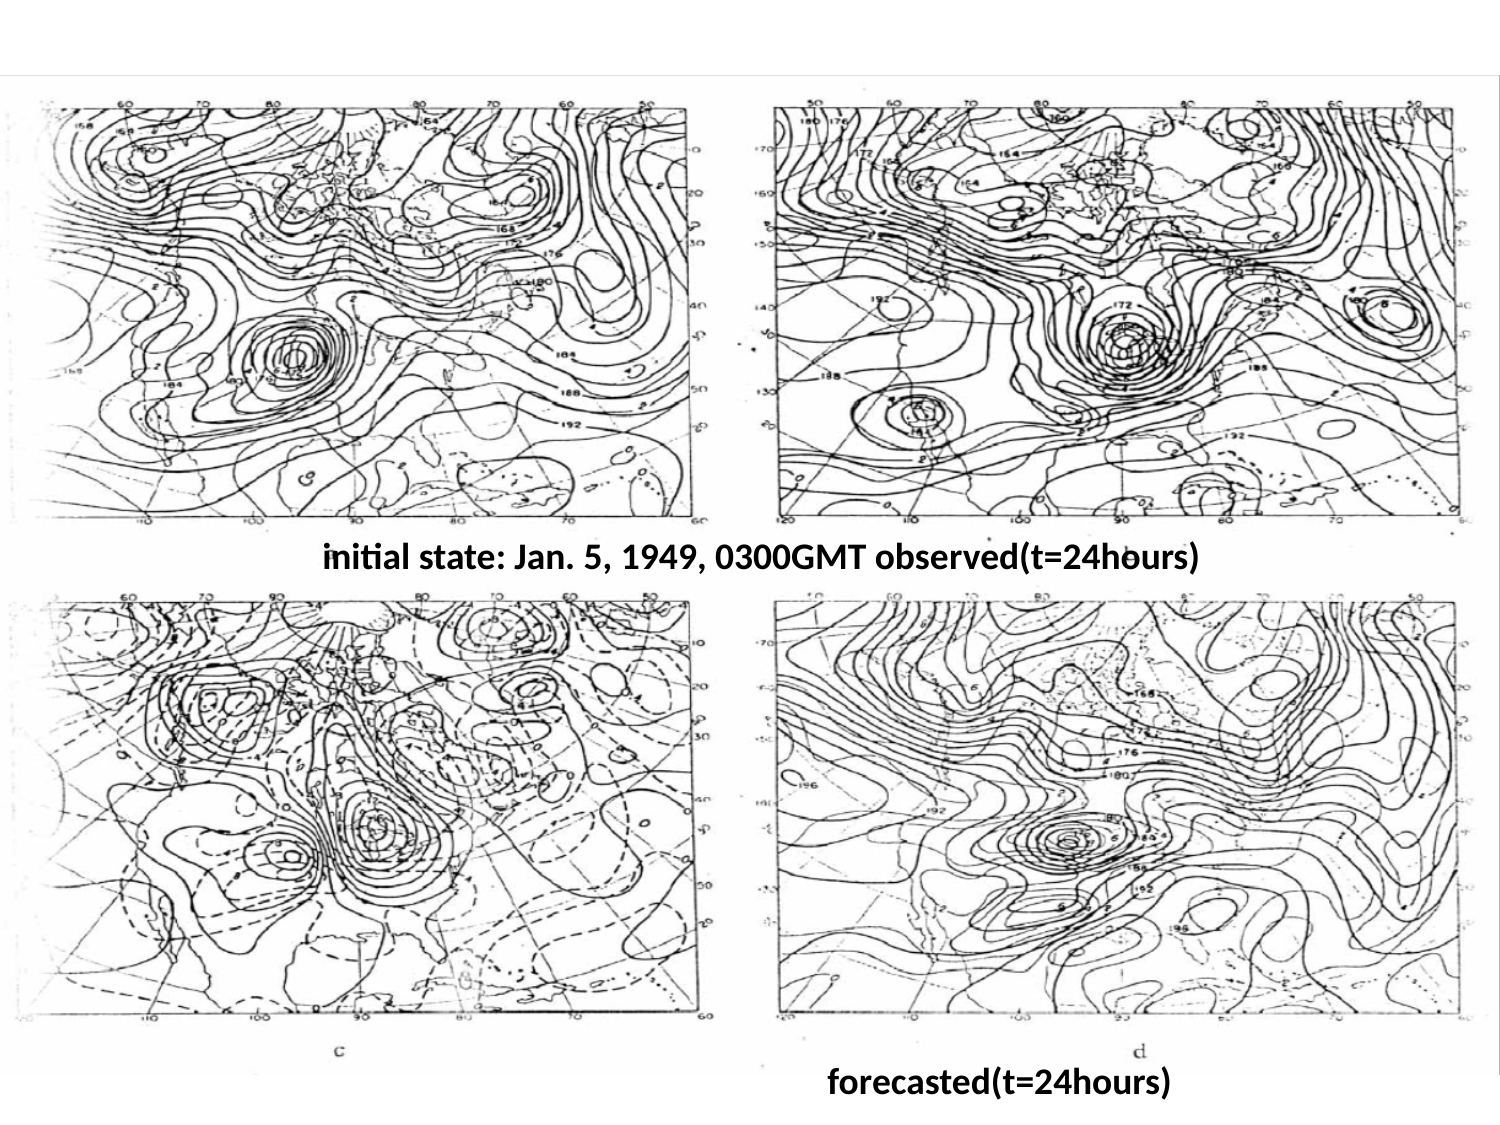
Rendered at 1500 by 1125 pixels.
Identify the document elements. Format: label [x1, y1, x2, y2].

picture [249, 0, 1251, 1125]
